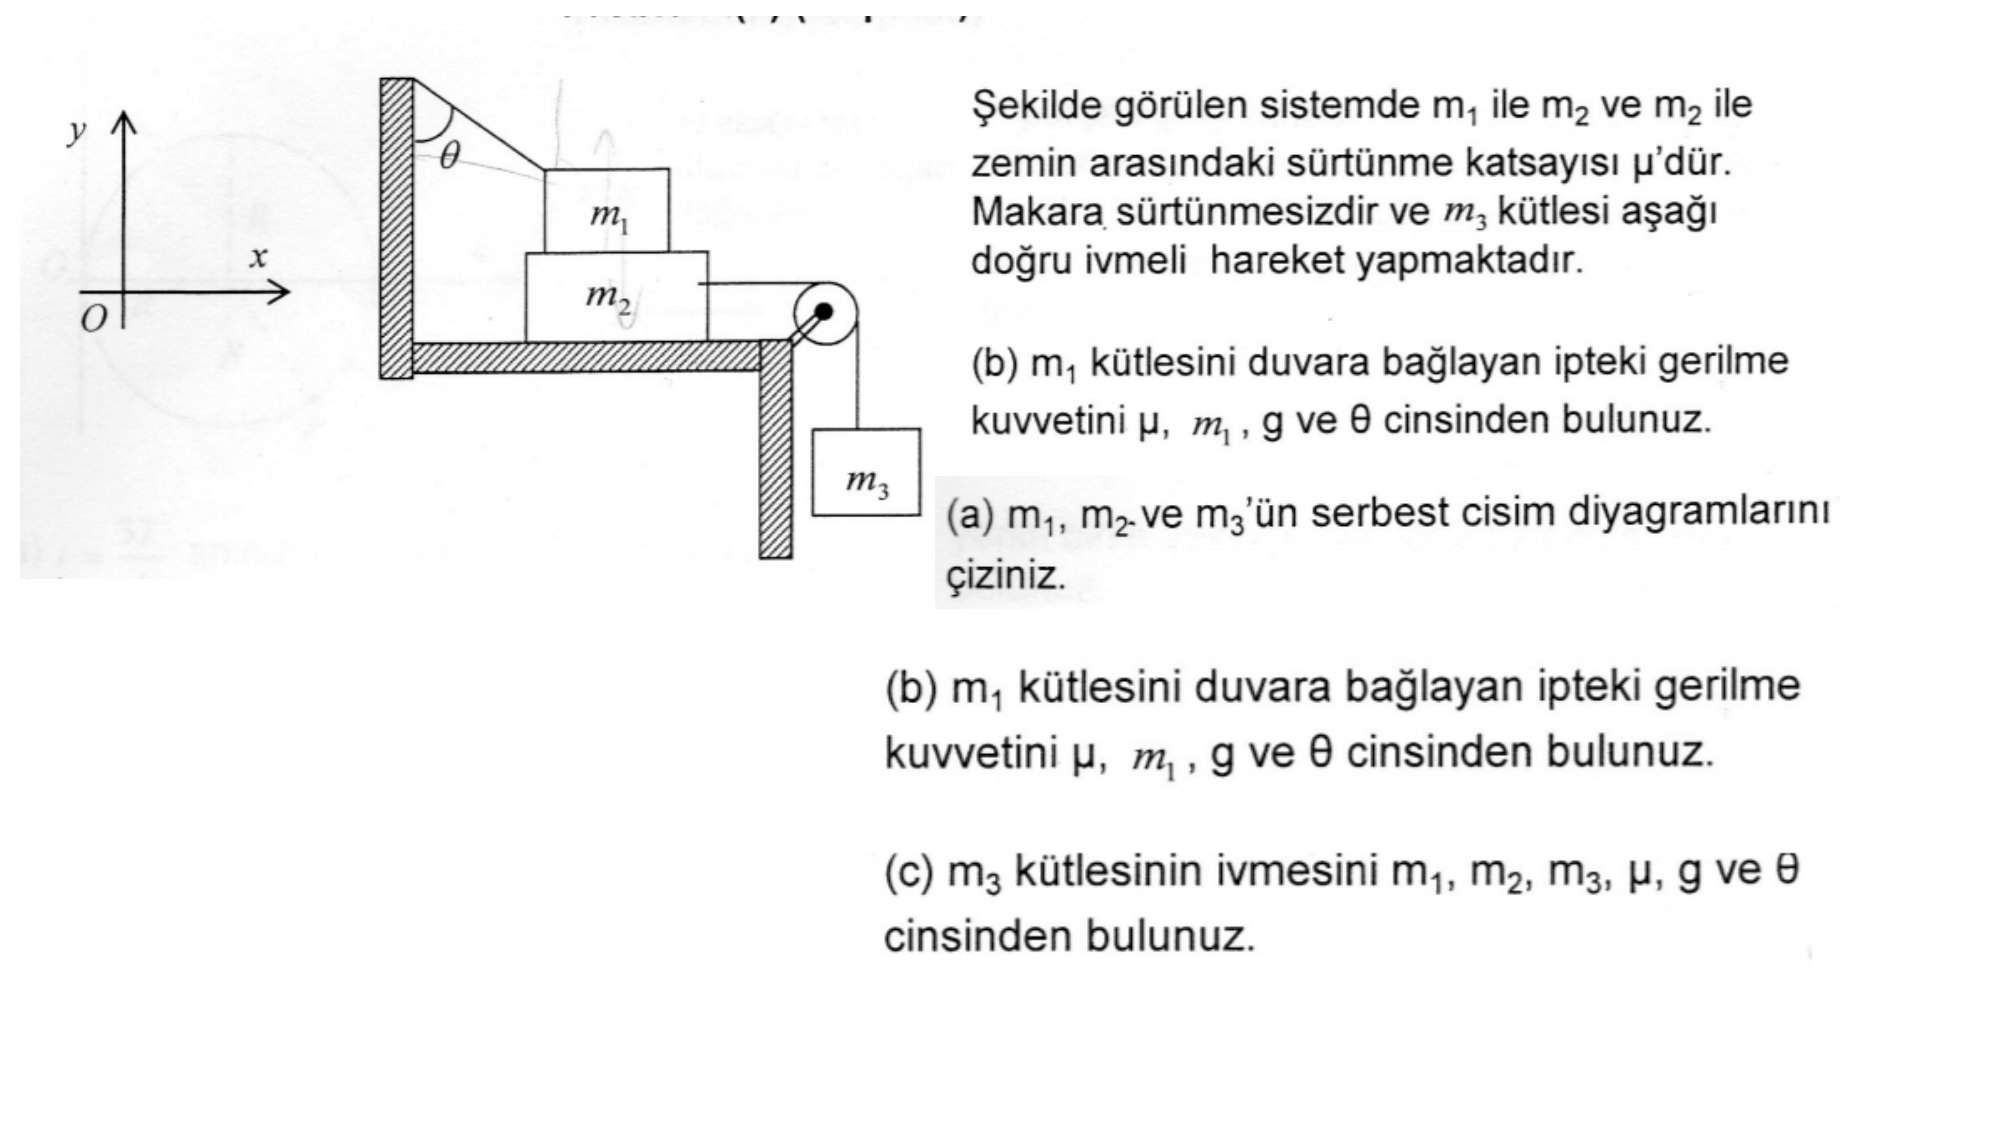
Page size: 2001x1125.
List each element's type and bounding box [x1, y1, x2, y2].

picture [859, 829, 1812, 963]
text_box [20, 16, 1864, 609]
picture [859, 648, 1812, 790]
